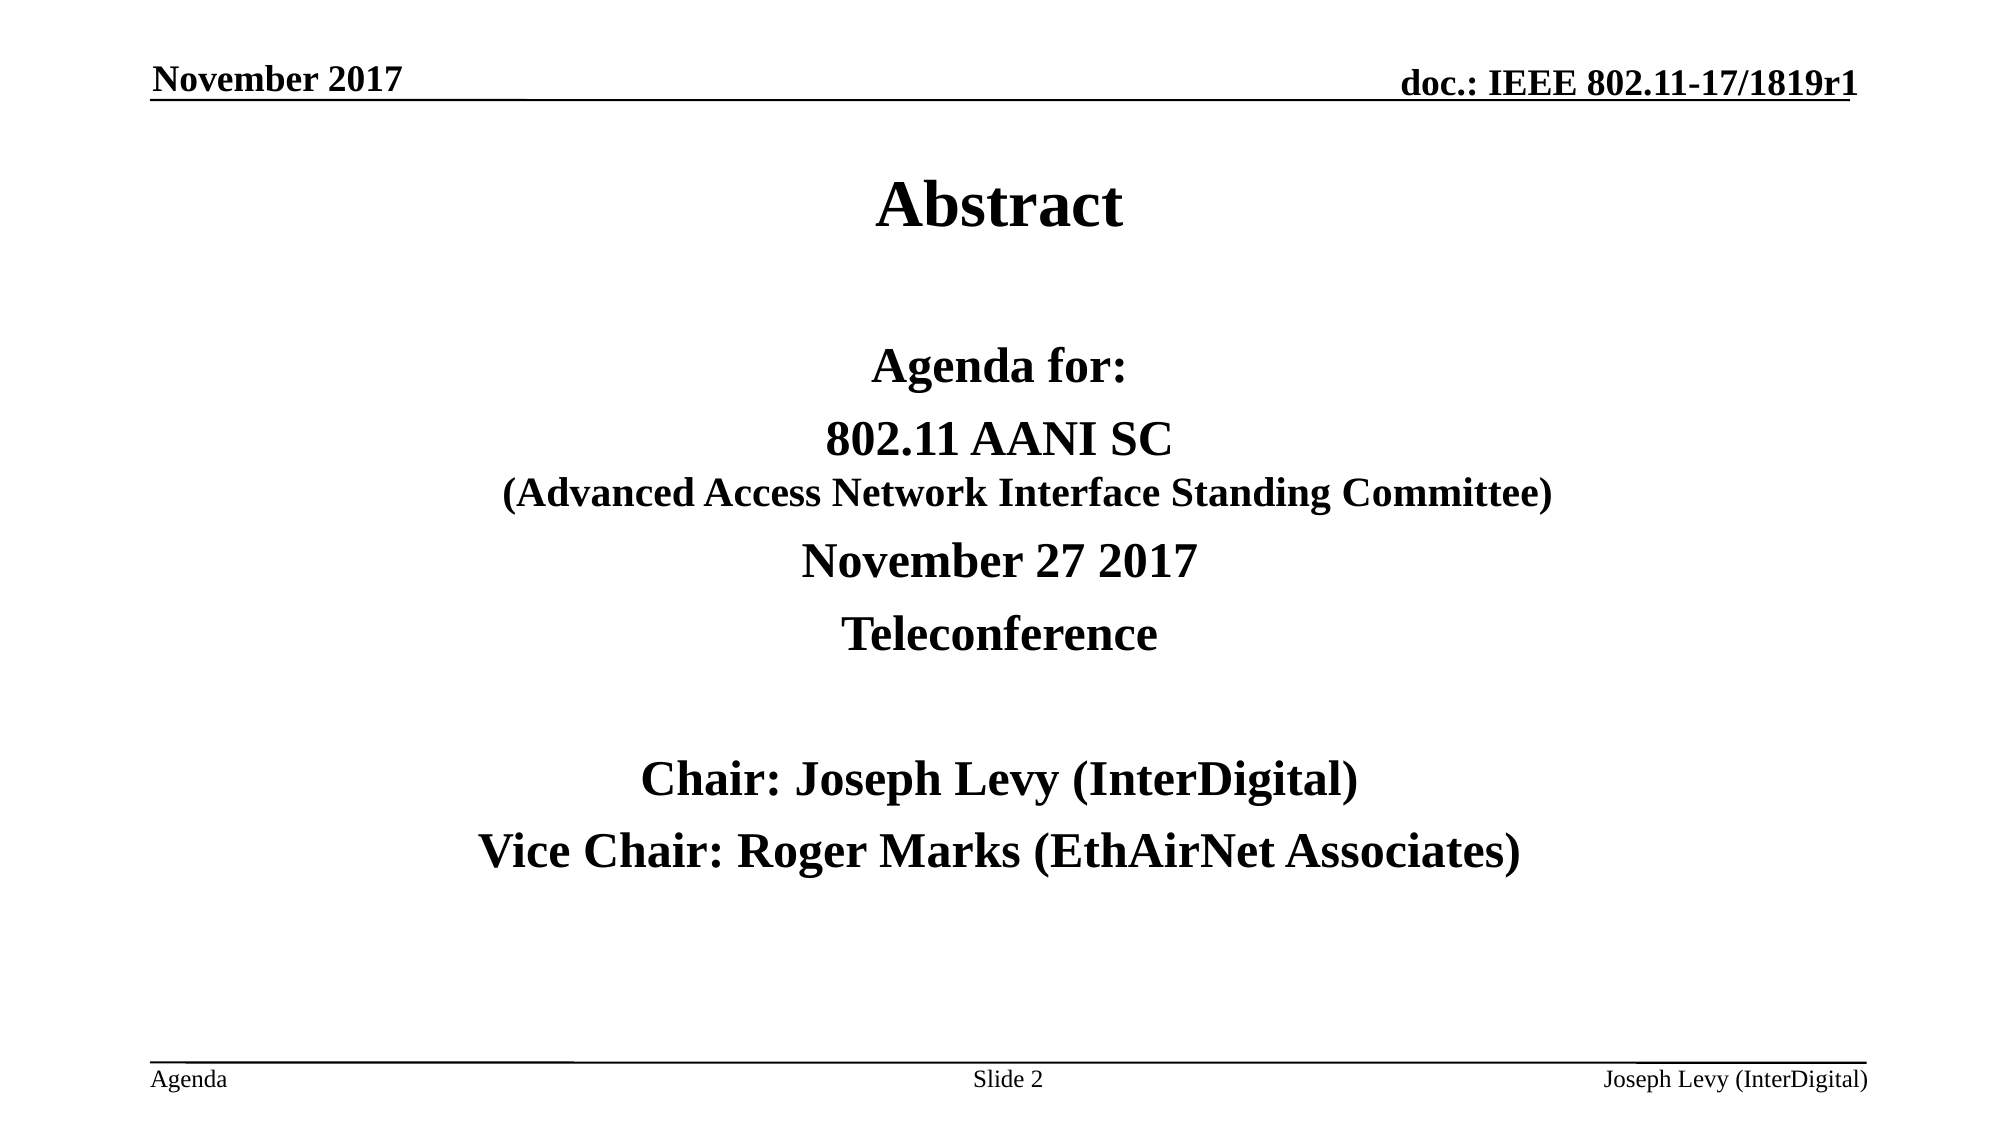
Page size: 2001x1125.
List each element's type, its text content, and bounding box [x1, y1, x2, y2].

title Abstract [149, 112, 1850, 288]
list Agenda for: 802.11 AANI SC (Advanced Access Network Interface Standing Committee) November 27 2017 Teleconference Chair: Joseph Levy (InterDigital) Vice Chair: Roger Marks (EthAirNet Associates) [149, 324, 1850, 1000]
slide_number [152, 54, 563, 100]
slide_number Slide 2 [950, 1061, 1067, 1123]
footer Joseph Levy (InterDigital) [1171, 1061, 1869, 1093]
